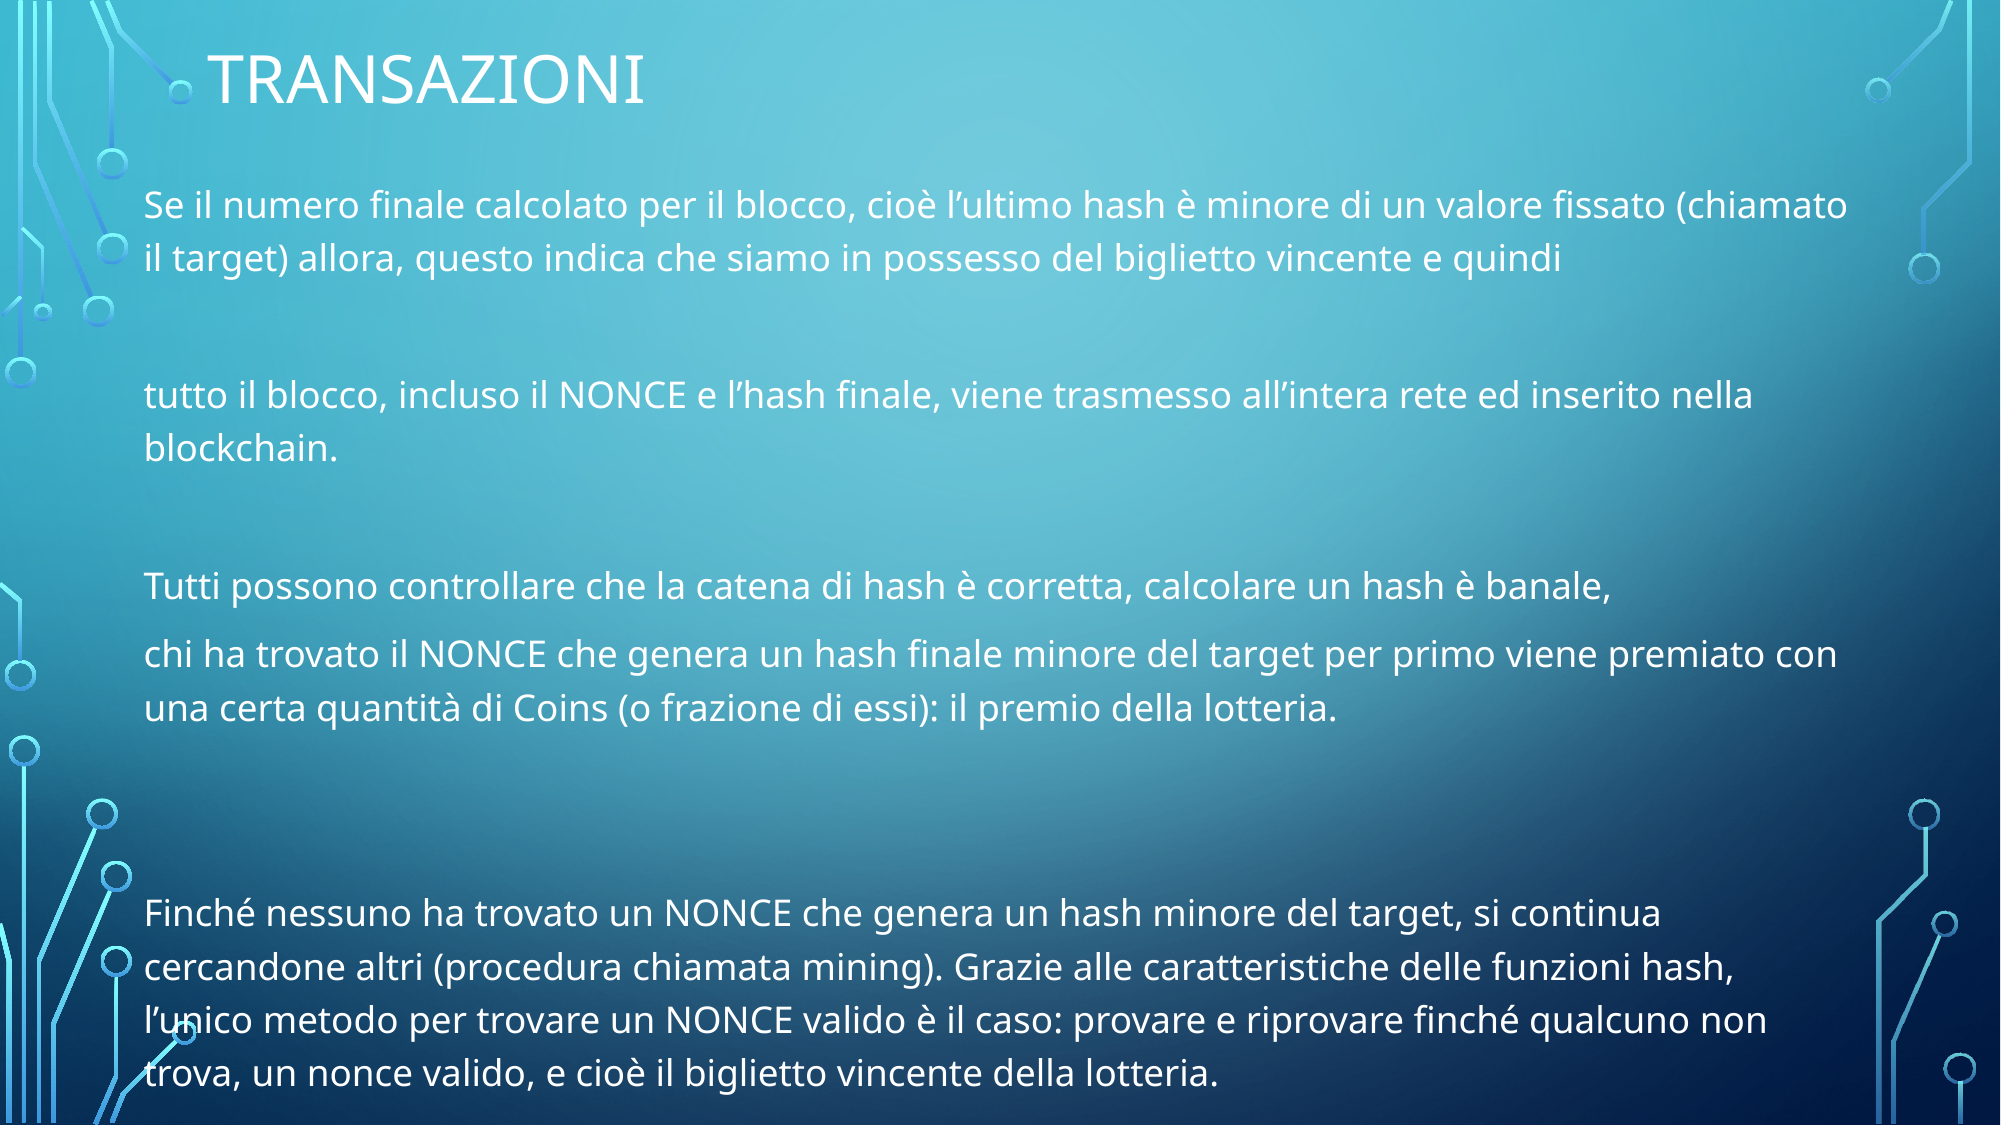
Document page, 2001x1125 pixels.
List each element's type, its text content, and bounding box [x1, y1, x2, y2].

list Se il numero finale calcolato per il blocco, cioè l’ultimo hash è minore di un valore fissato (chiamato il target) allora, questo indica che siamo in possesso del biglietto vincente e quindi tutto il blocco, incluso il NONCE e l’hash finale, viene trasmesso all’intera rete ed inserito nella blockchain. Tutti possono controllare che la catena di hash è corretta, calcolare un hash è banale, chi ha trovato il NONCE che genera un hash finale minore del target per primo viene premiato con una certa quantità di Coins (o frazione di essi): il premio della lotteria. Finché nessuno ha trovato un NONCE che genera un hash minore del target, si continua cercandone altri (procedura chiamata mining). Grazie alle caratteristiche delle funzioni hash, l’unico metodo per trovare un NONCE valido è il caso: provare e riprovare finché qualcuno non trova, un nonce valido, e cioè il biglietto vincente della lotteria. [128, 164, 1872, 1103]
title Transazioni [192, 0, 796, 165]
